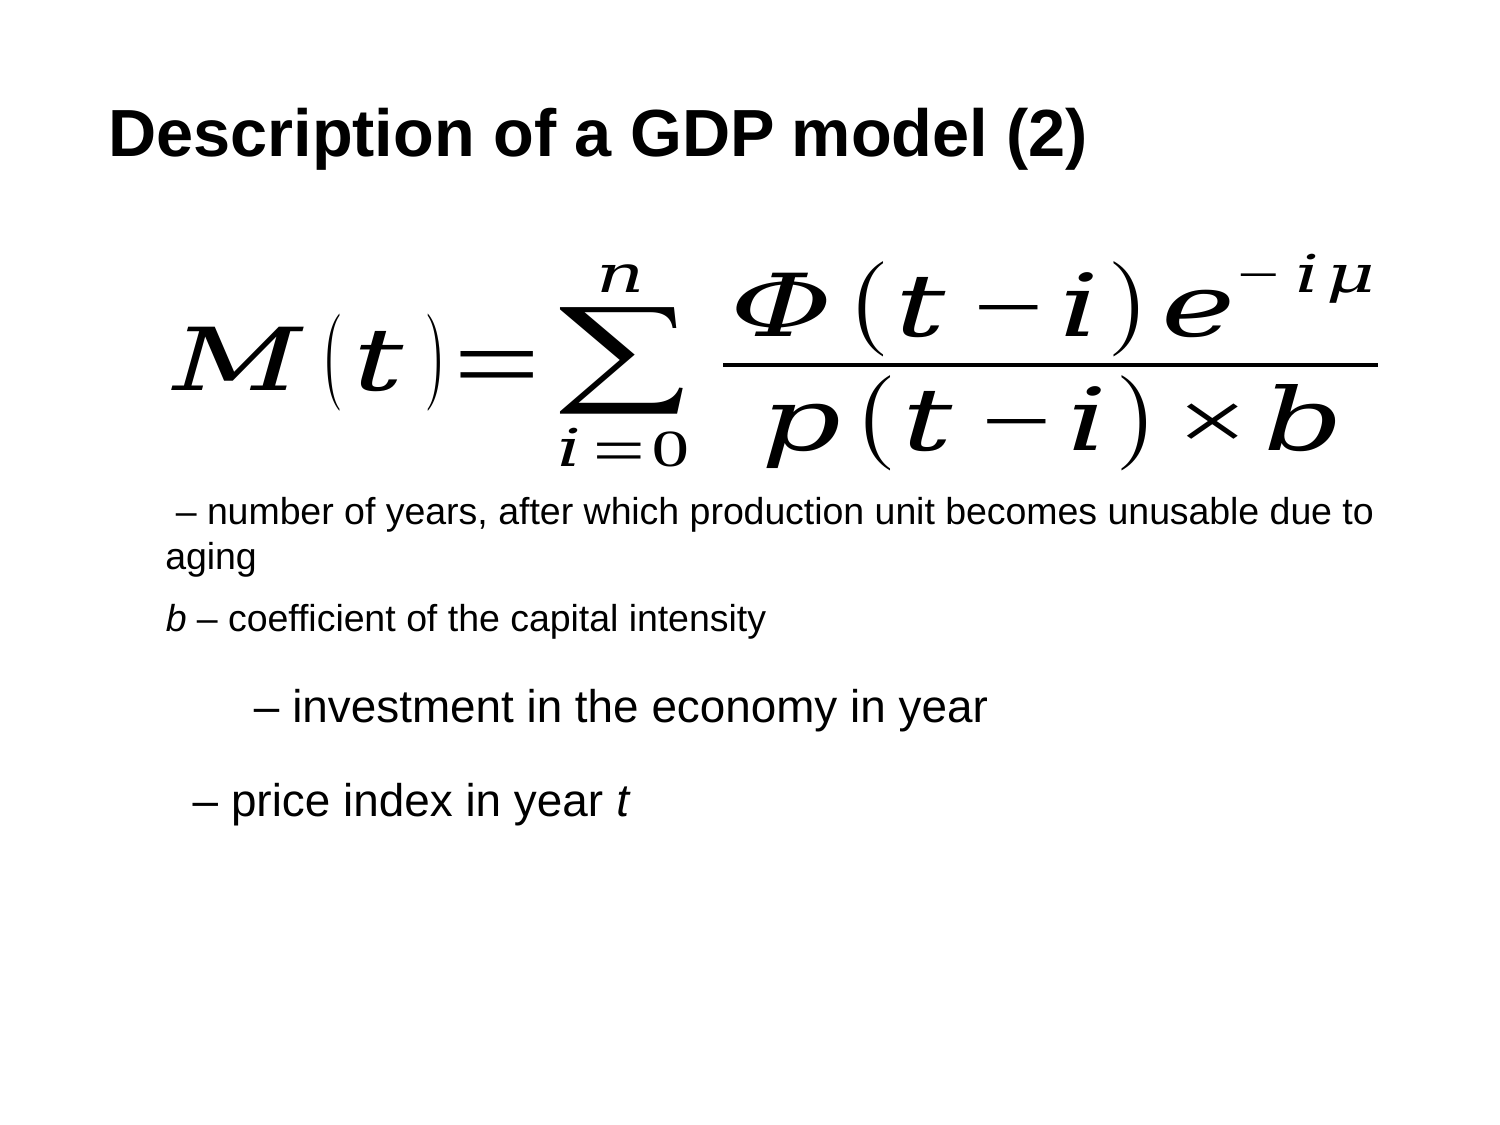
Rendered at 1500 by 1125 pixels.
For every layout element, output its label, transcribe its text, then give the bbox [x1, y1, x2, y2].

text_box b – coefficient of the capital intensity [151, 586, 782, 646]
text_box Description of a GDP model (2) [93, 81, 1407, 177]
